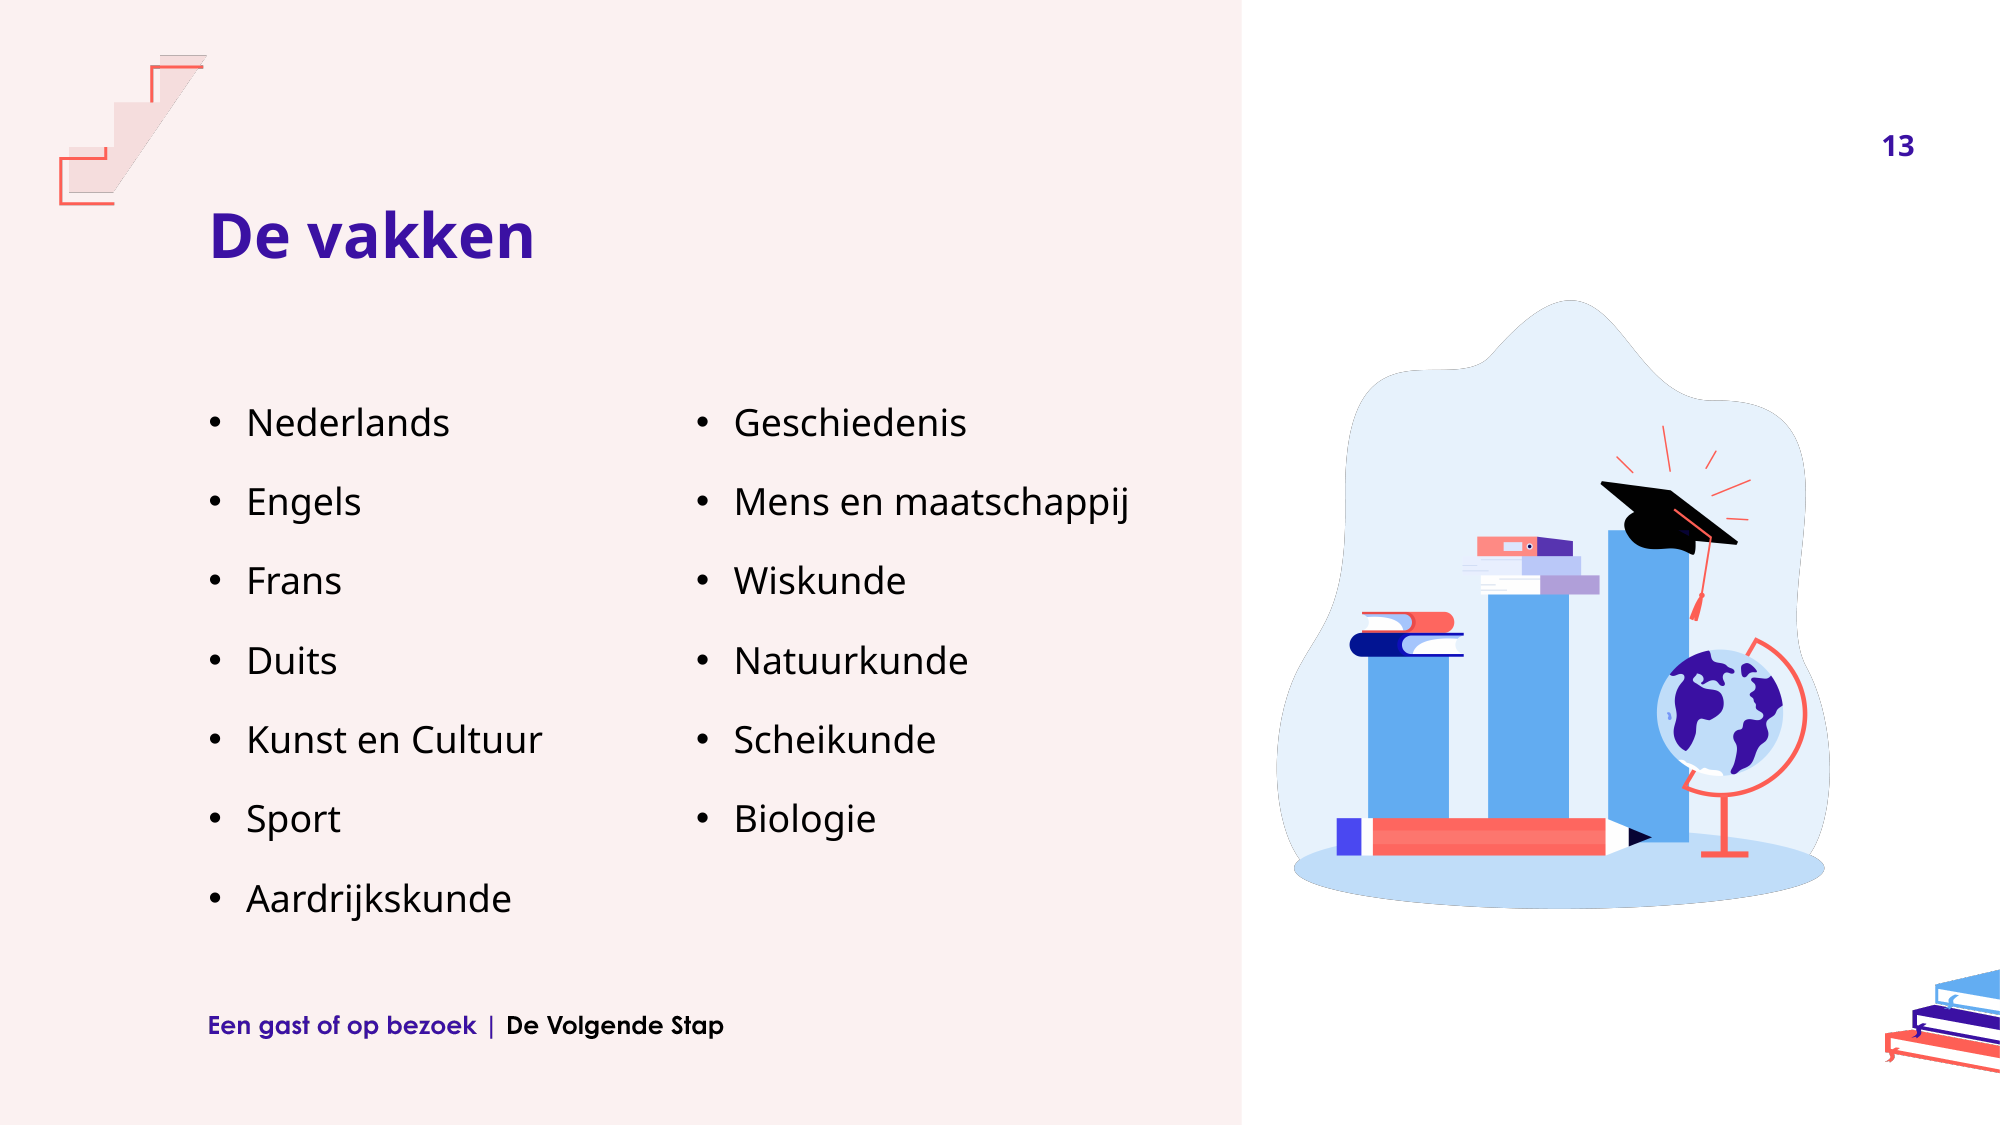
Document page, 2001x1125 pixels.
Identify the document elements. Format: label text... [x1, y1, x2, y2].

slide_number 13 [1881, 117, 2000, 178]
title De vakken [208, 204, 1792, 319]
picture [0, 0, 2000, 1125]
text_box Nederlands Engels Frans Duits Kunst en Cultuur Sport Aardrijkskunde Geschiedenis Mens en maatschappij Wiskunde Natuurkunde Scheikunde Biologie [208, 385, 1184, 949]
